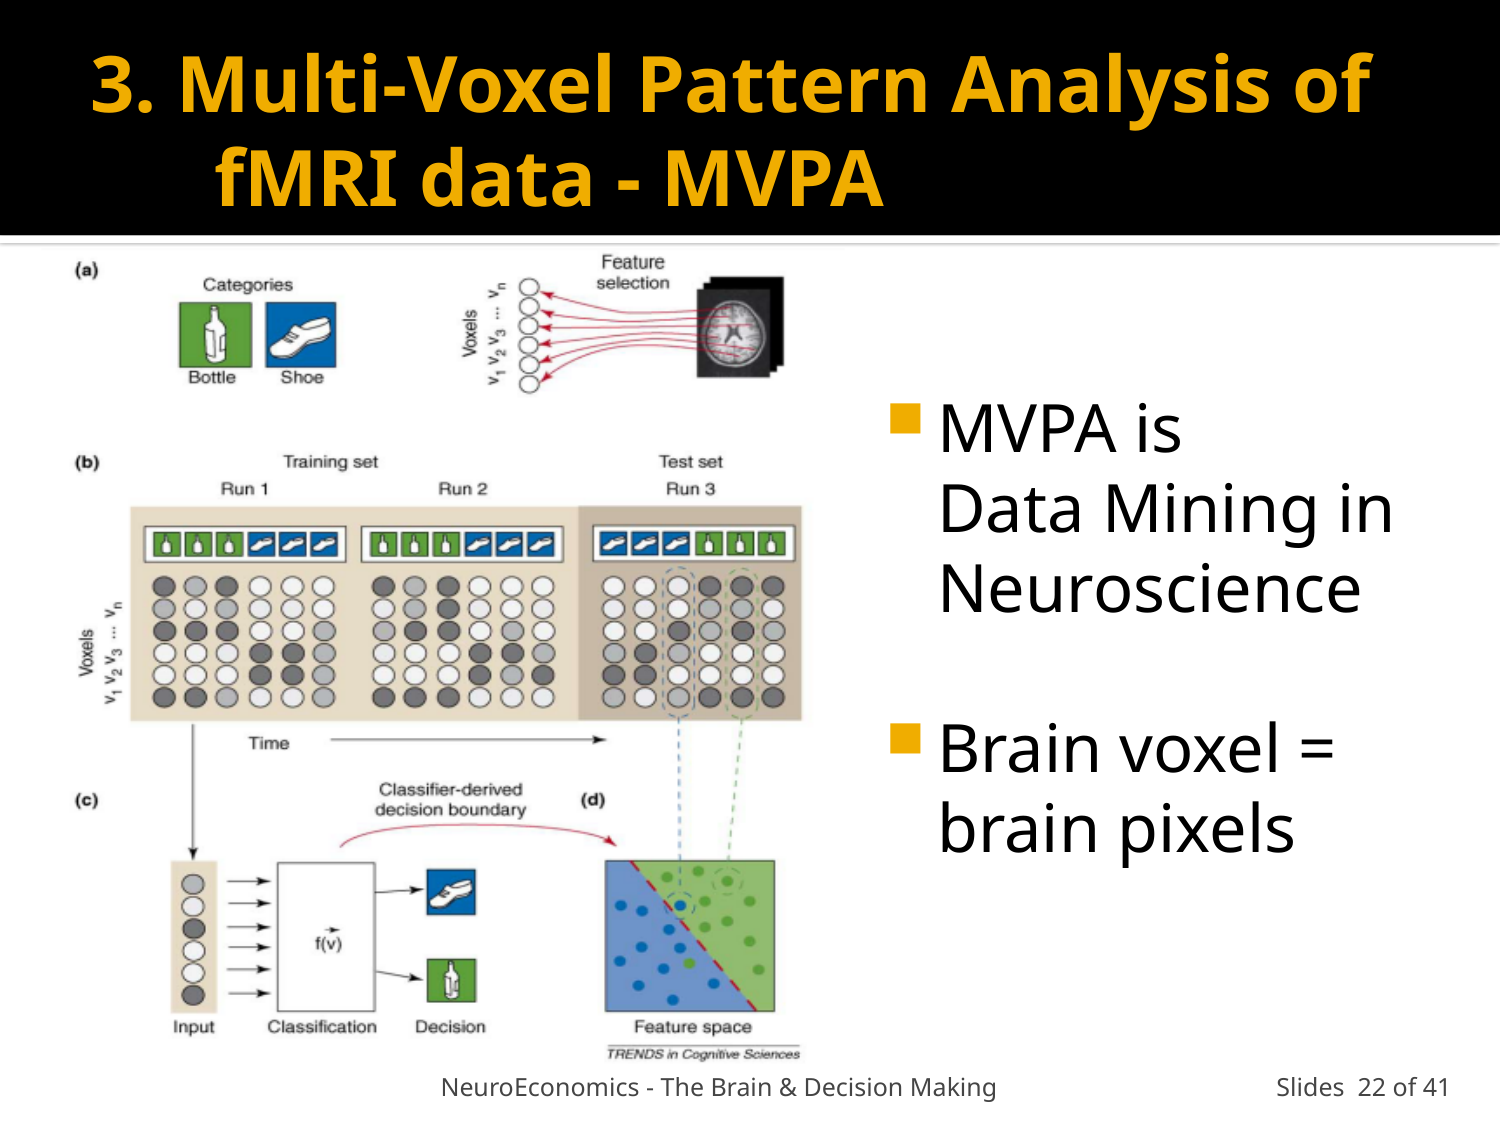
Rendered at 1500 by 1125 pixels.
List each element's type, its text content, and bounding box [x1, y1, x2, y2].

list MVPA is Data Mining in Neuroscience Brain voxel = brain pixels [856, 291, 1425, 1065]
picture [41, 248, 845, 1065]
footer NeuroEconomics - The Brain & Decision Making [433, 1062, 1223, 1106]
title 3. Multi-Voxel Pattern Analysis of fMRI data - MVPA [75, 25, 1425, 231]
slide_number Slides 22 of 41 [1234, 1062, 1467, 1106]
